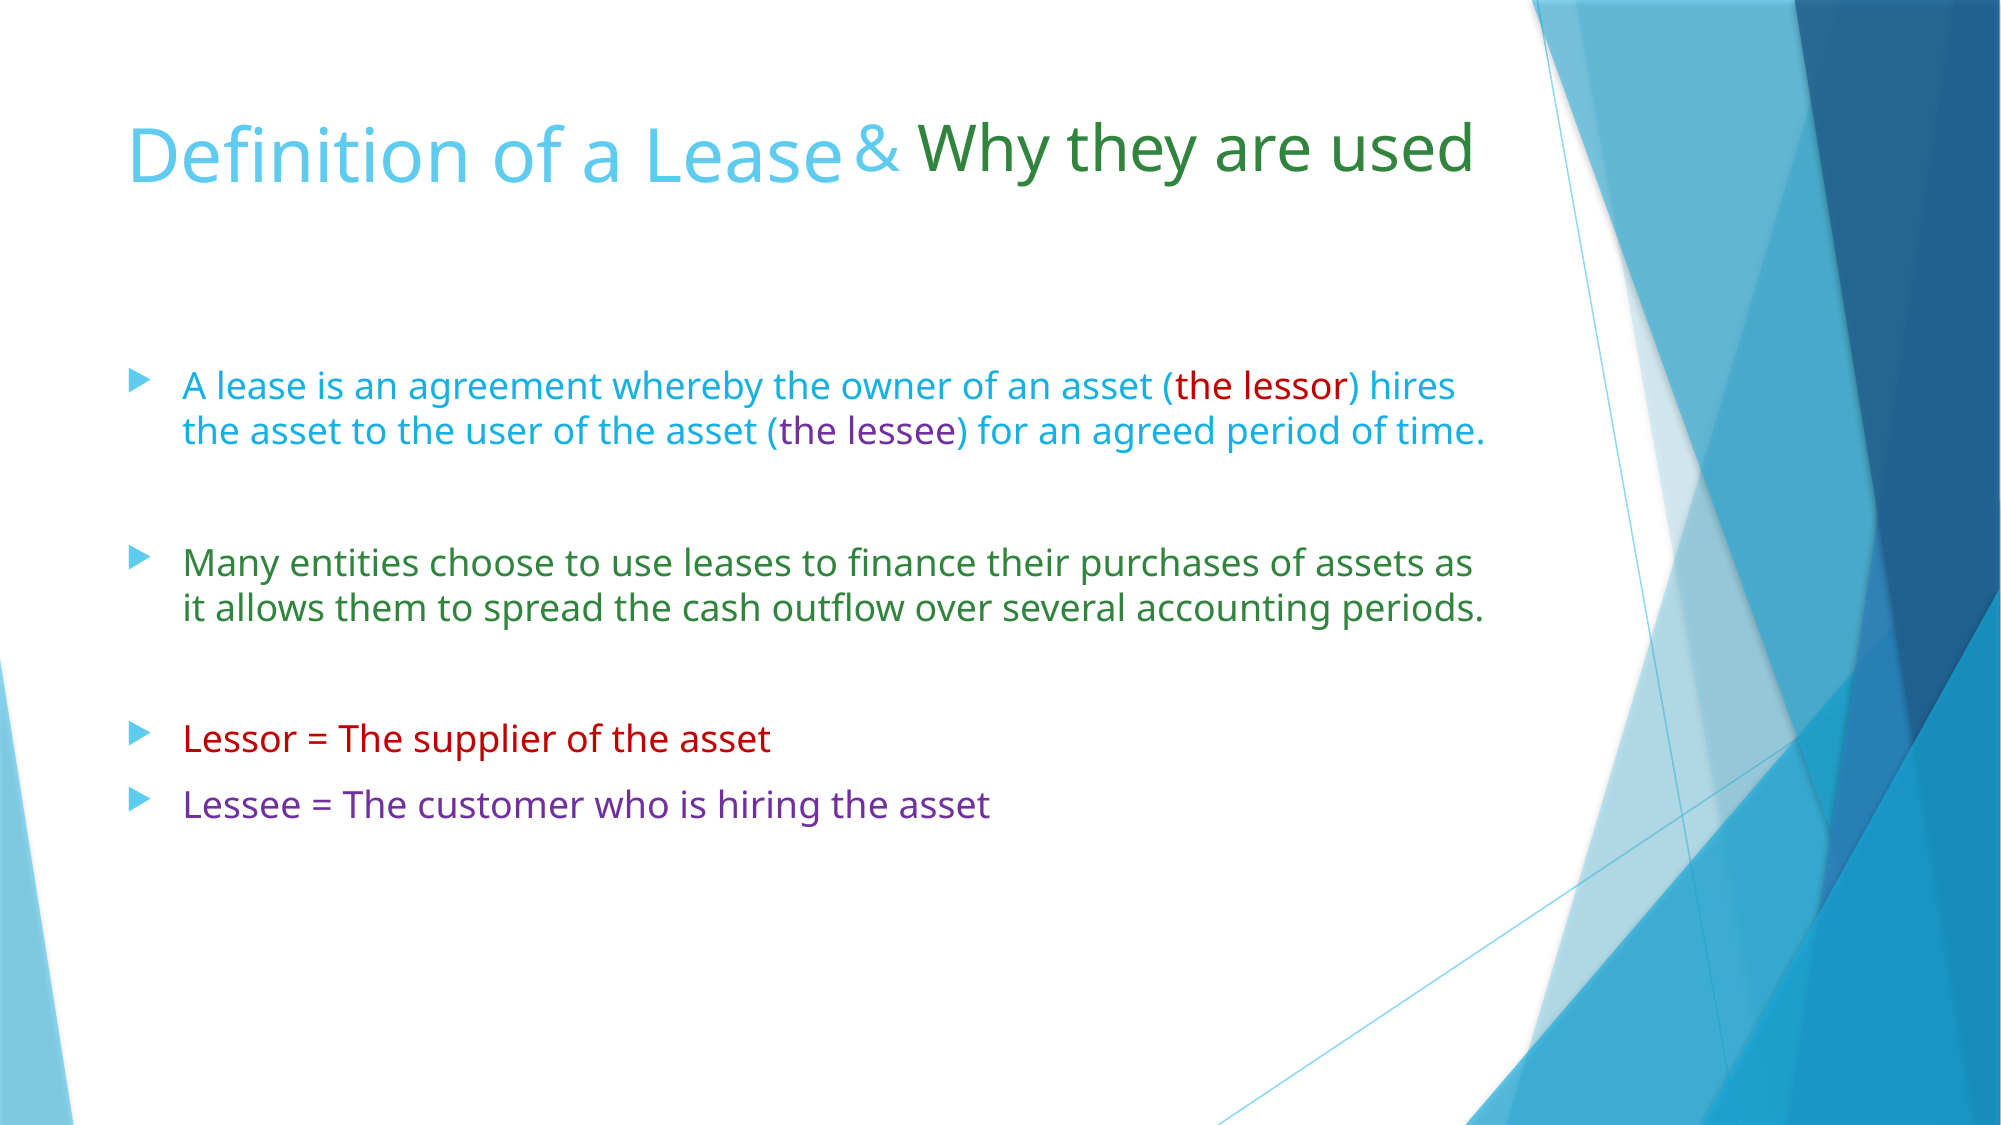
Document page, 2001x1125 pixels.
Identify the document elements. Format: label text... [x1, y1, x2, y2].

text_box & Why they are used [838, 99, 1554, 317]
title Definition of a Lease [111, 99, 838, 317]
list A lease is an agreement whereby the owner of an asset (the lessor) hires the asset to the user of the asset (the lessee) for an agreed period of time. Many entities choose to use leases to finance their purchases of assets as it allows them to spread the cash outflow over several accounting periods. Lessor = The supplier of the asset Lessee = The customer who is hiring the asset [111, 354, 1522, 992]
